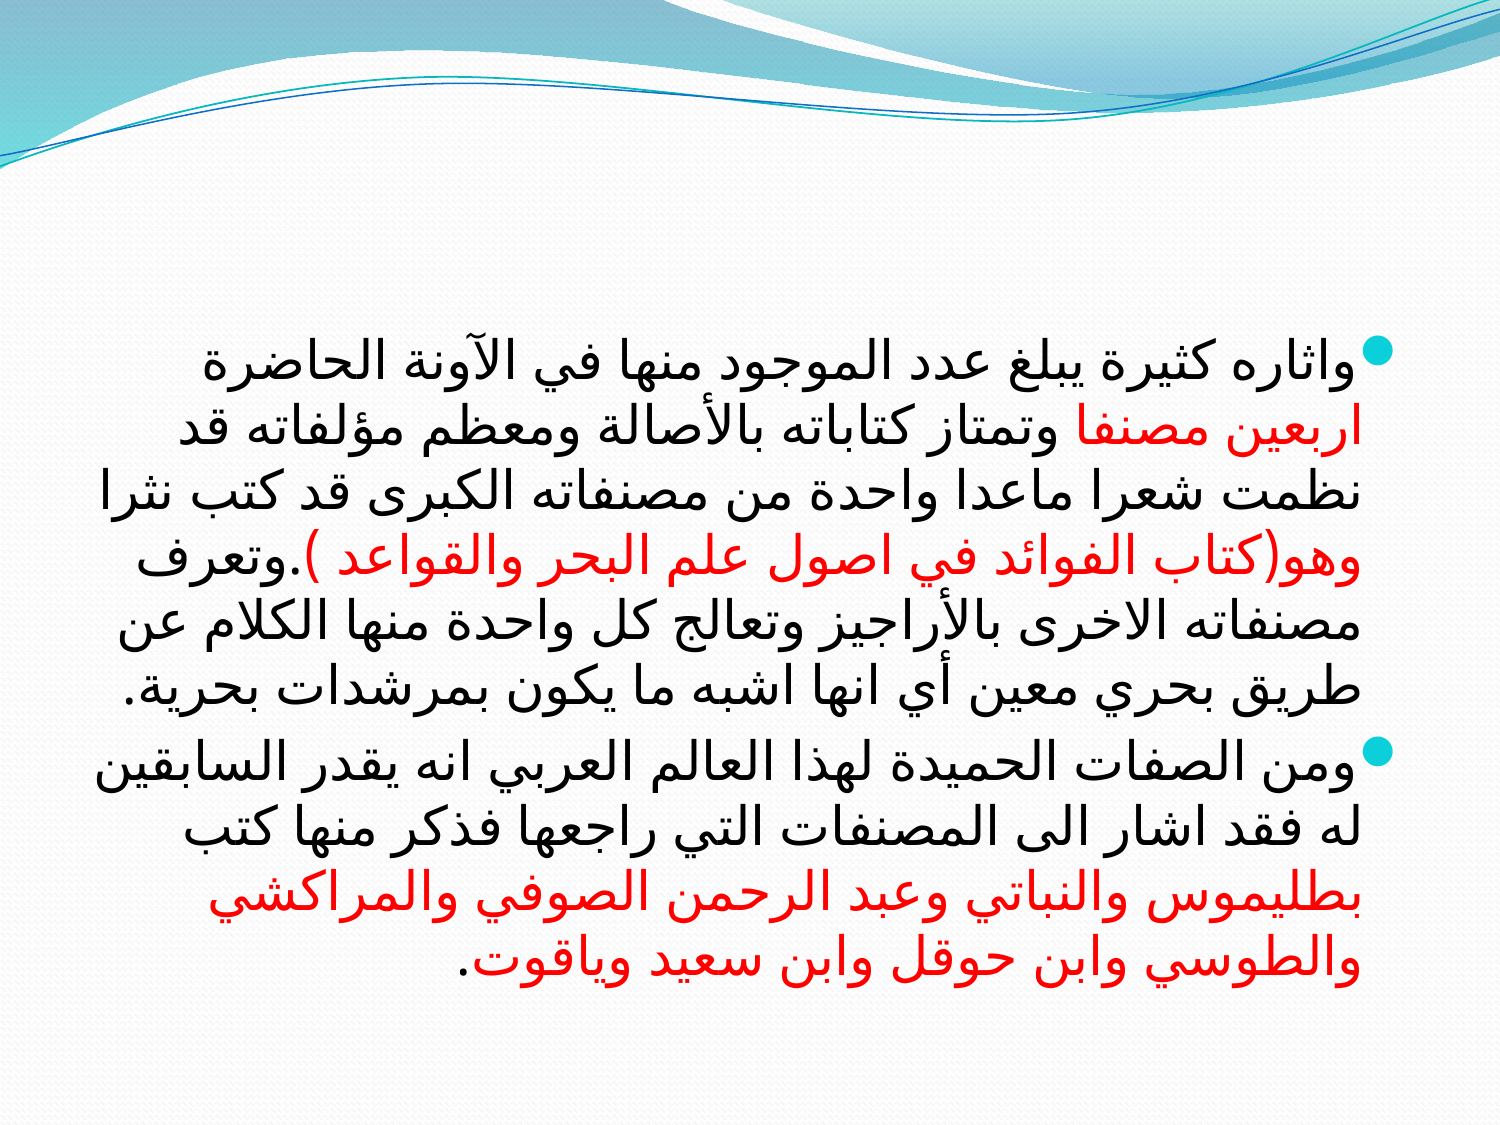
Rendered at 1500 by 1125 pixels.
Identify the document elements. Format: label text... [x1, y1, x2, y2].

list واثاره كثيرة يبلغ عدد الموجود منها في الآونة الحاضرة اربعين مصنفا وتمتاز كتاباته بالأصالة ومعظم مؤلفاته قد نظمت شعرا ماعدا واحدة من مصنفاته الكبرى قد كتب نثرا وهو(كتاب الفوائد في اصول علم البحر والقواعد ).وتعرف مصنفاته الاخرى بالأراجيز وتعالج كل واحدة منها الكلام عن طريق بحري معين أي انها اشبه ما يكون بمرشدات بحرية. ومن الصفات الحميدة لهذا العالم العربي انه يقدر السابقين له فقد اشار الى المصنفات التي راجعها فذكر منها كتب بطليموس والنباتي وعبد الرحمن الصوفي والمراكشي والطوسي وابن حوقل وابن سعيد وياقوت. [75, 317, 1425, 1038]
